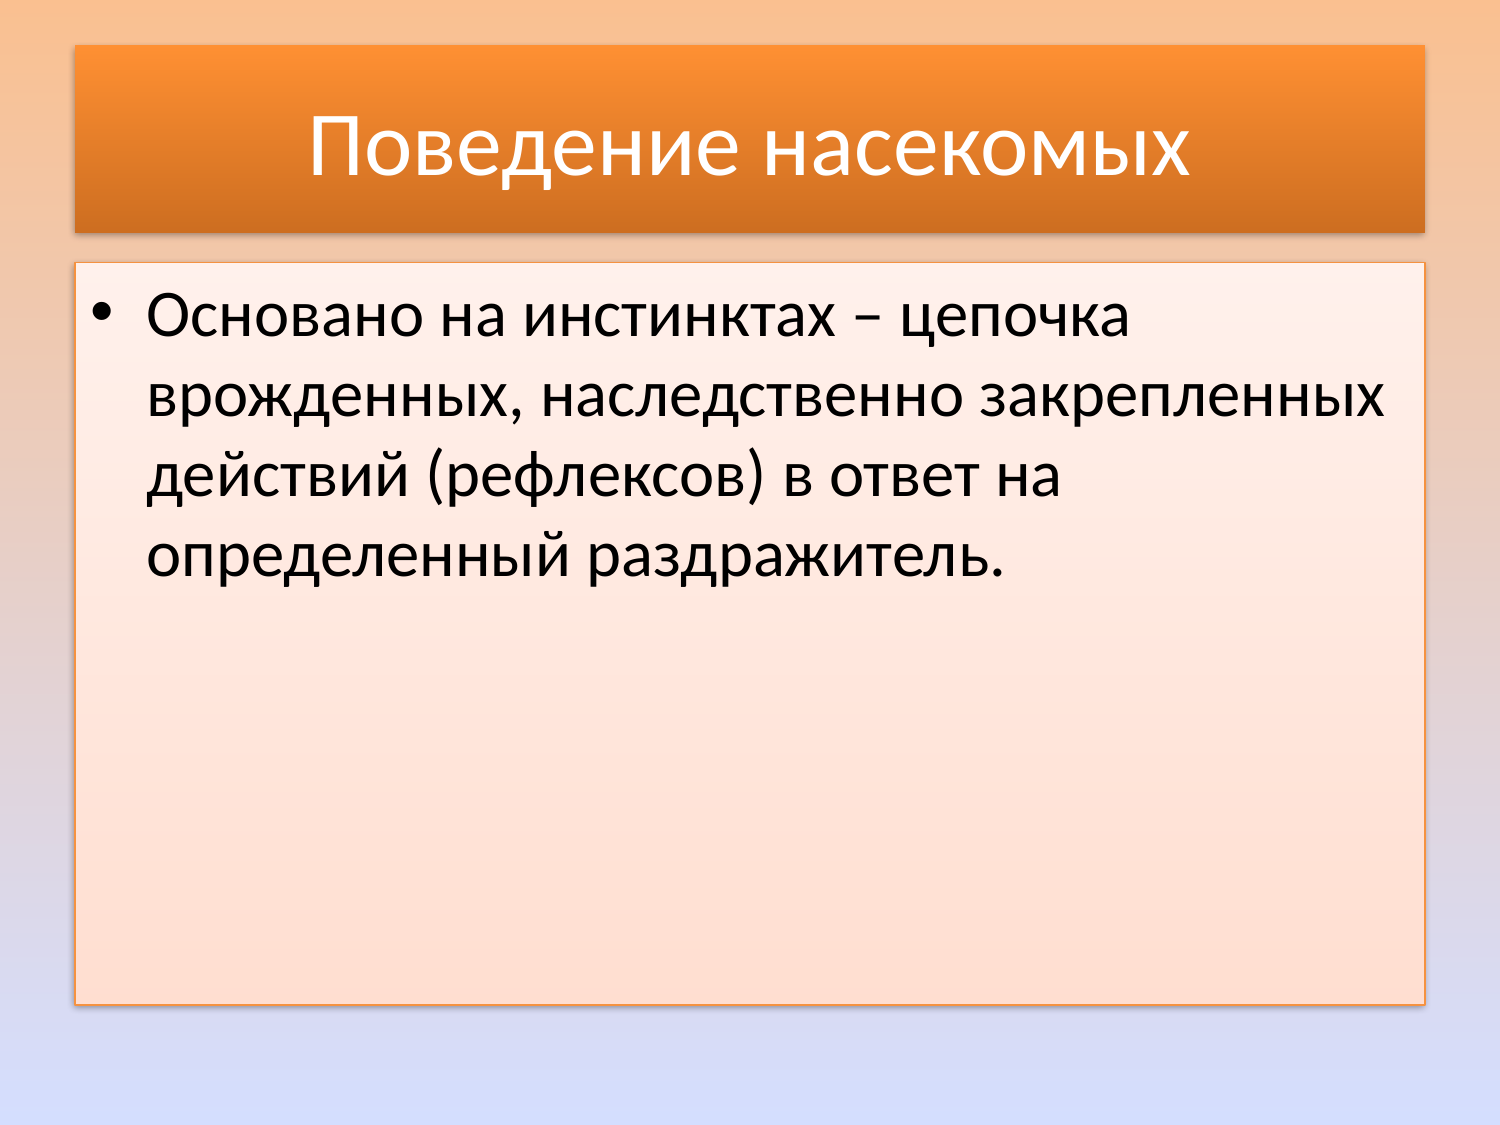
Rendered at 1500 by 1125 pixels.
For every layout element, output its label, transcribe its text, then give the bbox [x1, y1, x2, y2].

list Основано на инстинктах – цепочка врожденных, наследственно закрепленных действий (рефлексов) в ответ на определенный раздражитель. [74, 262, 1426, 1006]
title Поведение насекомых [75, 45, 1425, 233]
